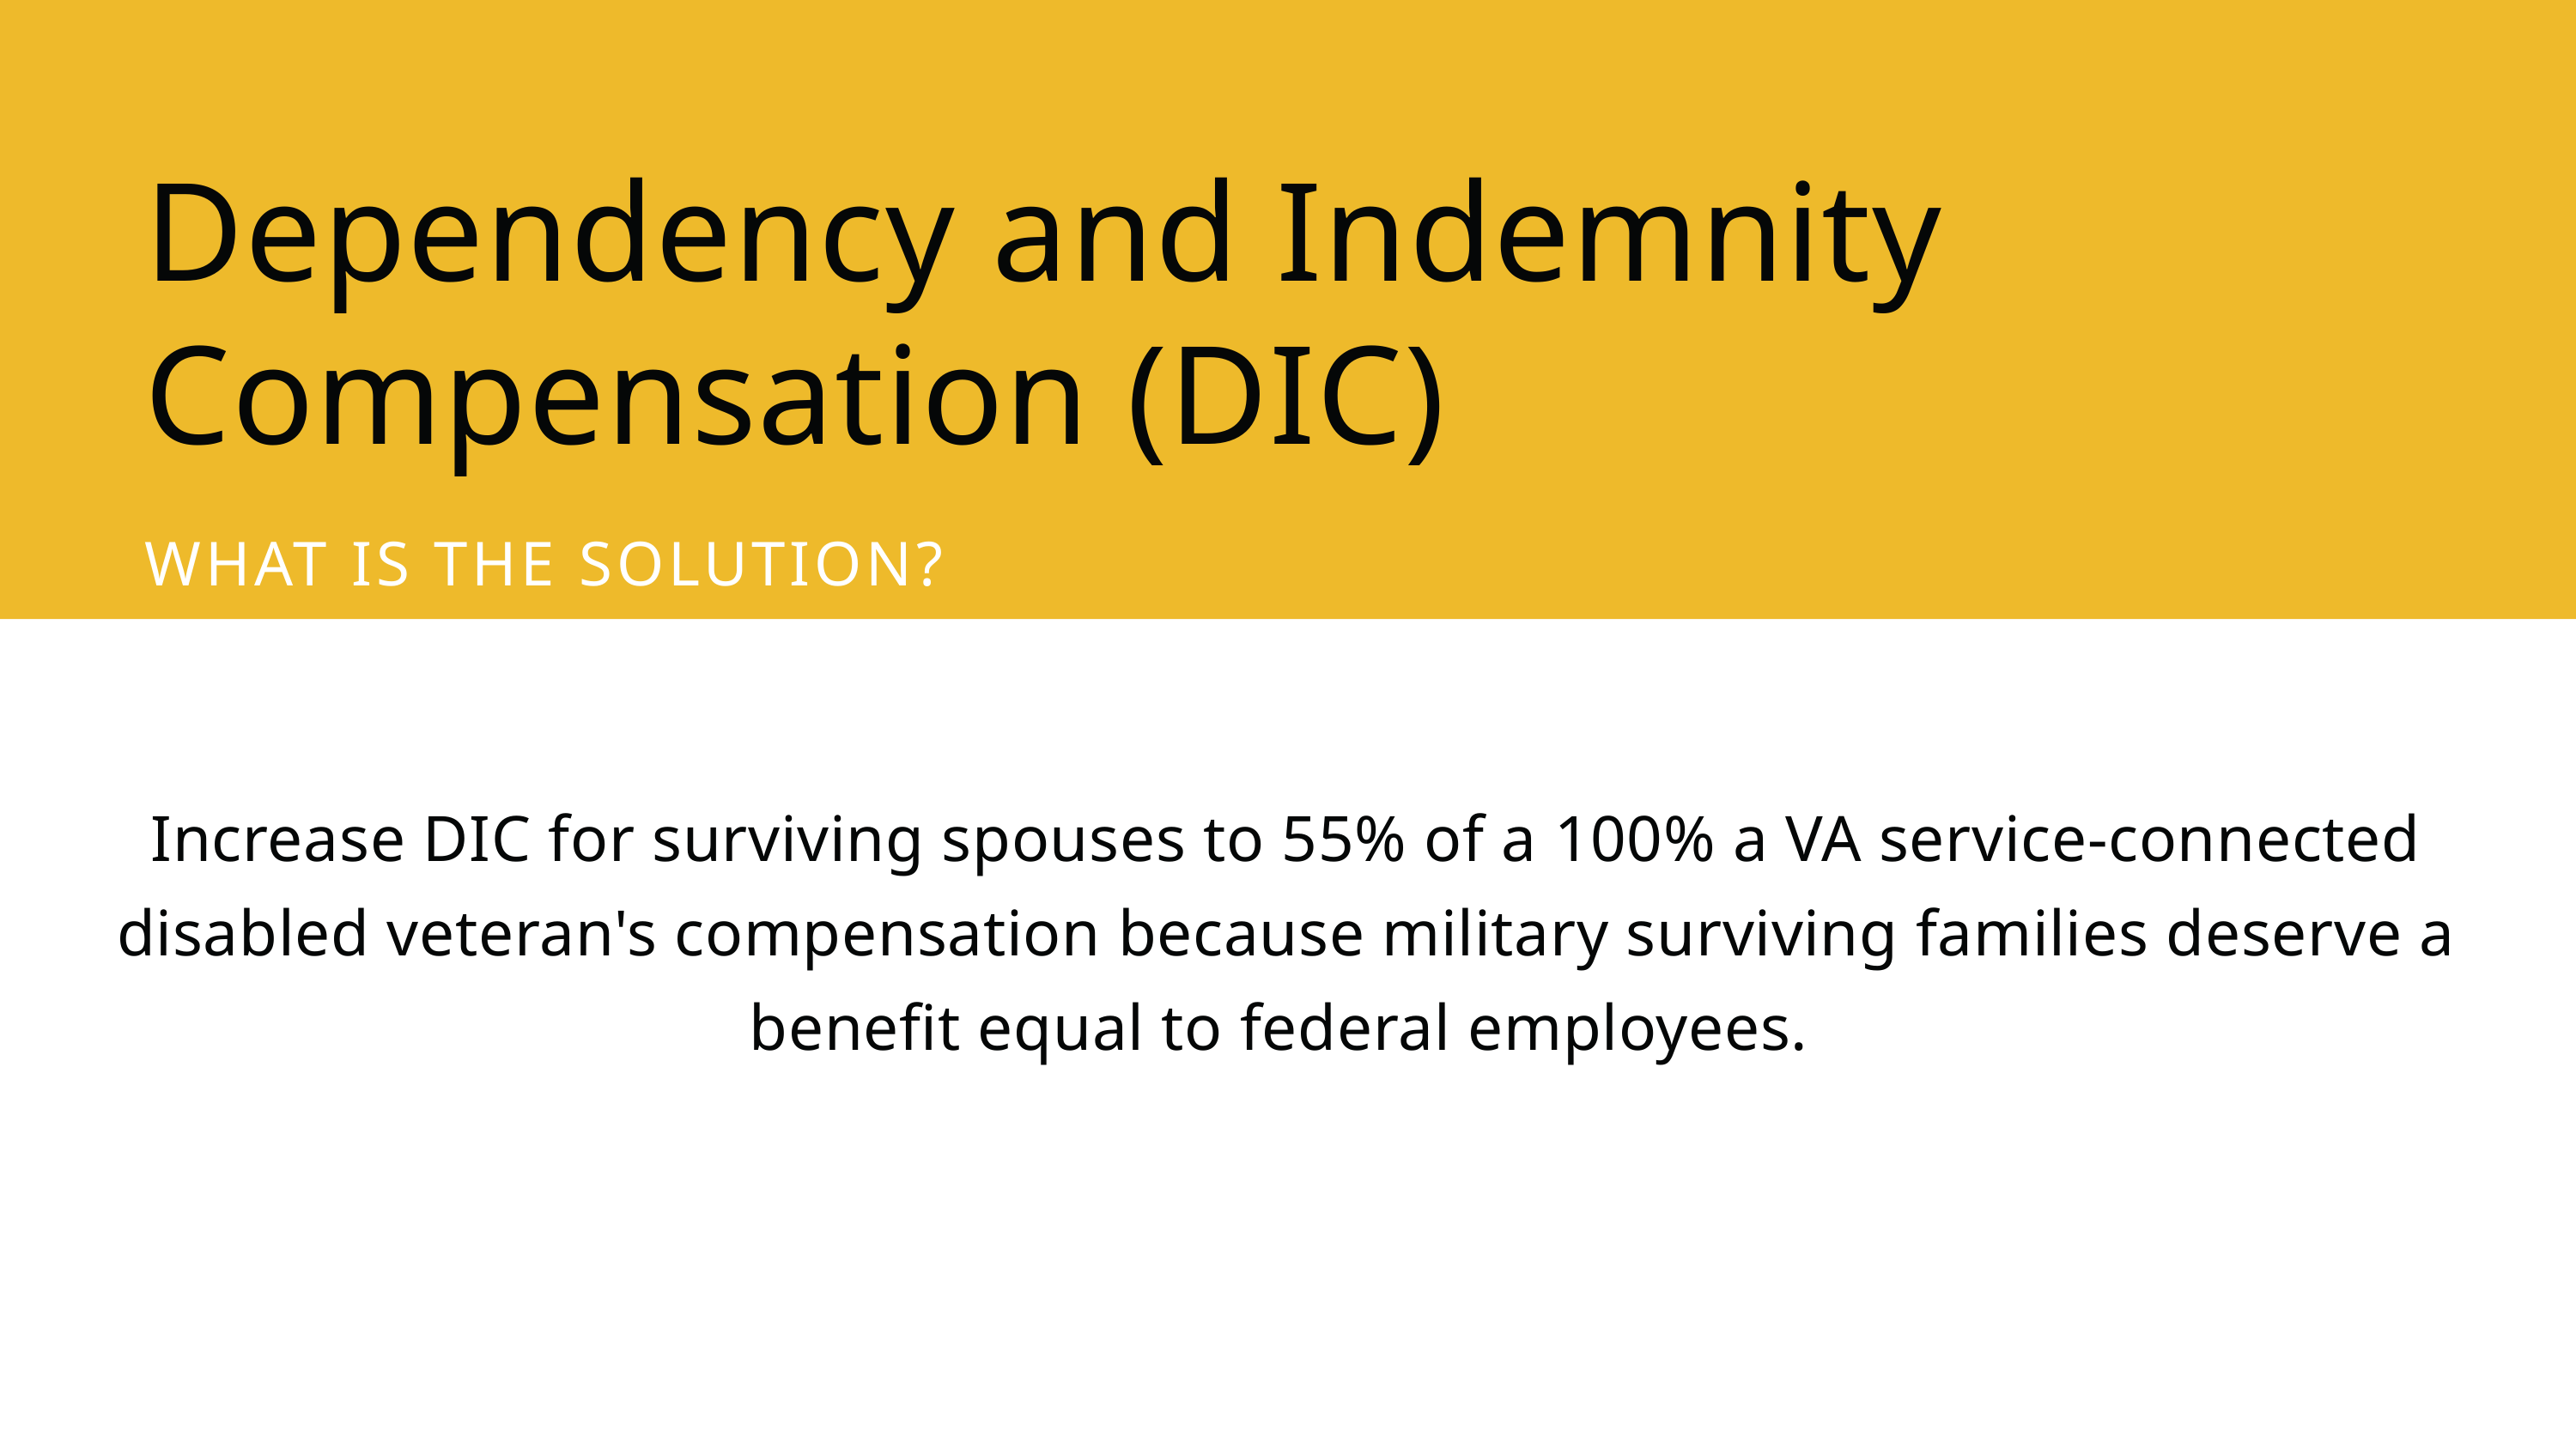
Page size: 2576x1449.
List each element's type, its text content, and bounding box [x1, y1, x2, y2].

text_box Increase DIC for surviving spouses to 55% of a 100% a VA service-connected disabled veteran's compensation because military surviving families deserve a benefit equal to federal employees. [97, 498, 2478, 1063]
text_box [0, 0, 2576, 620]
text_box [144, 144, 2051, 600]
